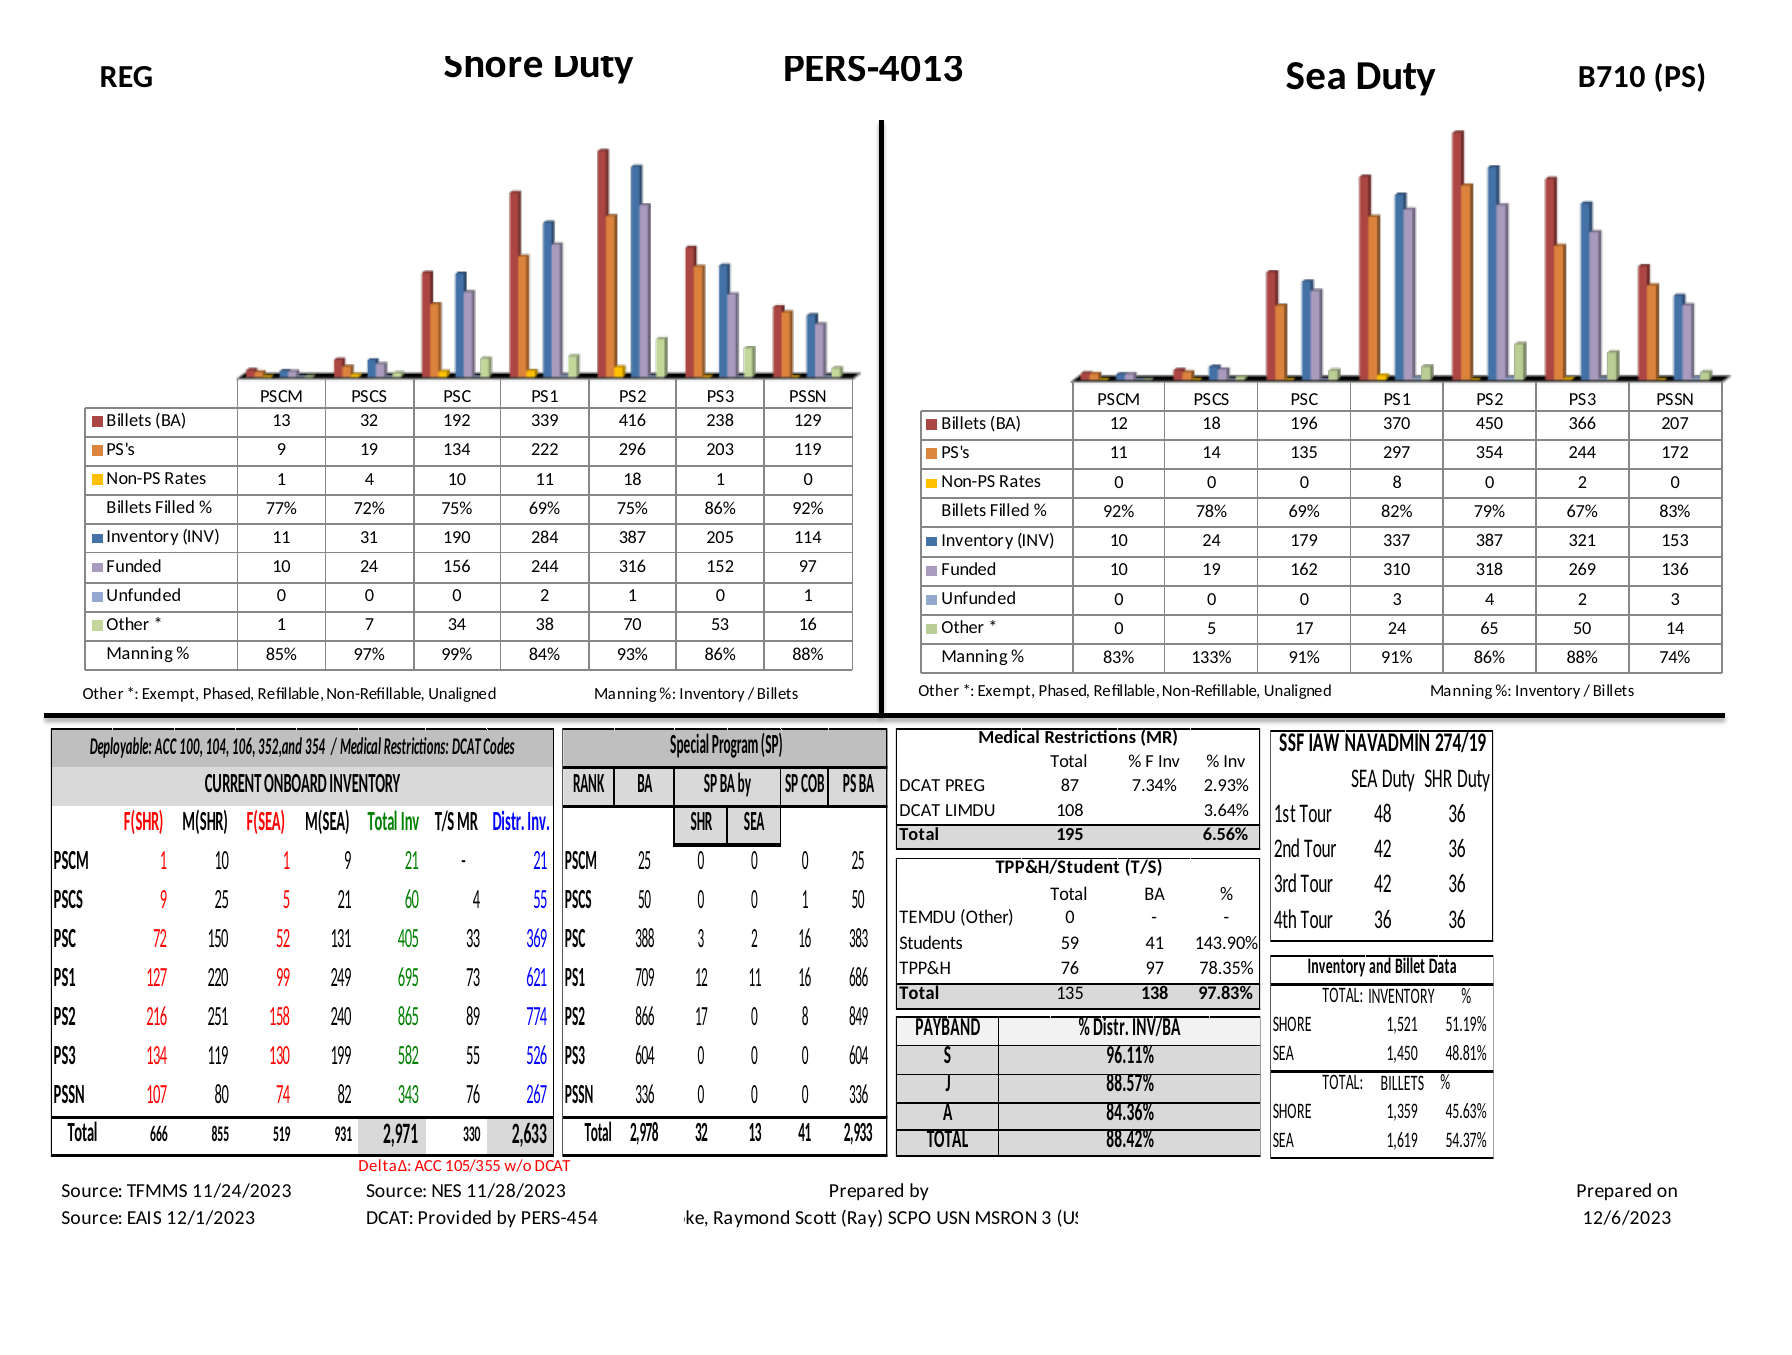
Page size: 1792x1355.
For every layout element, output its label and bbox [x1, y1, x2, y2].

picture [41, 41, 1750, 1277]
